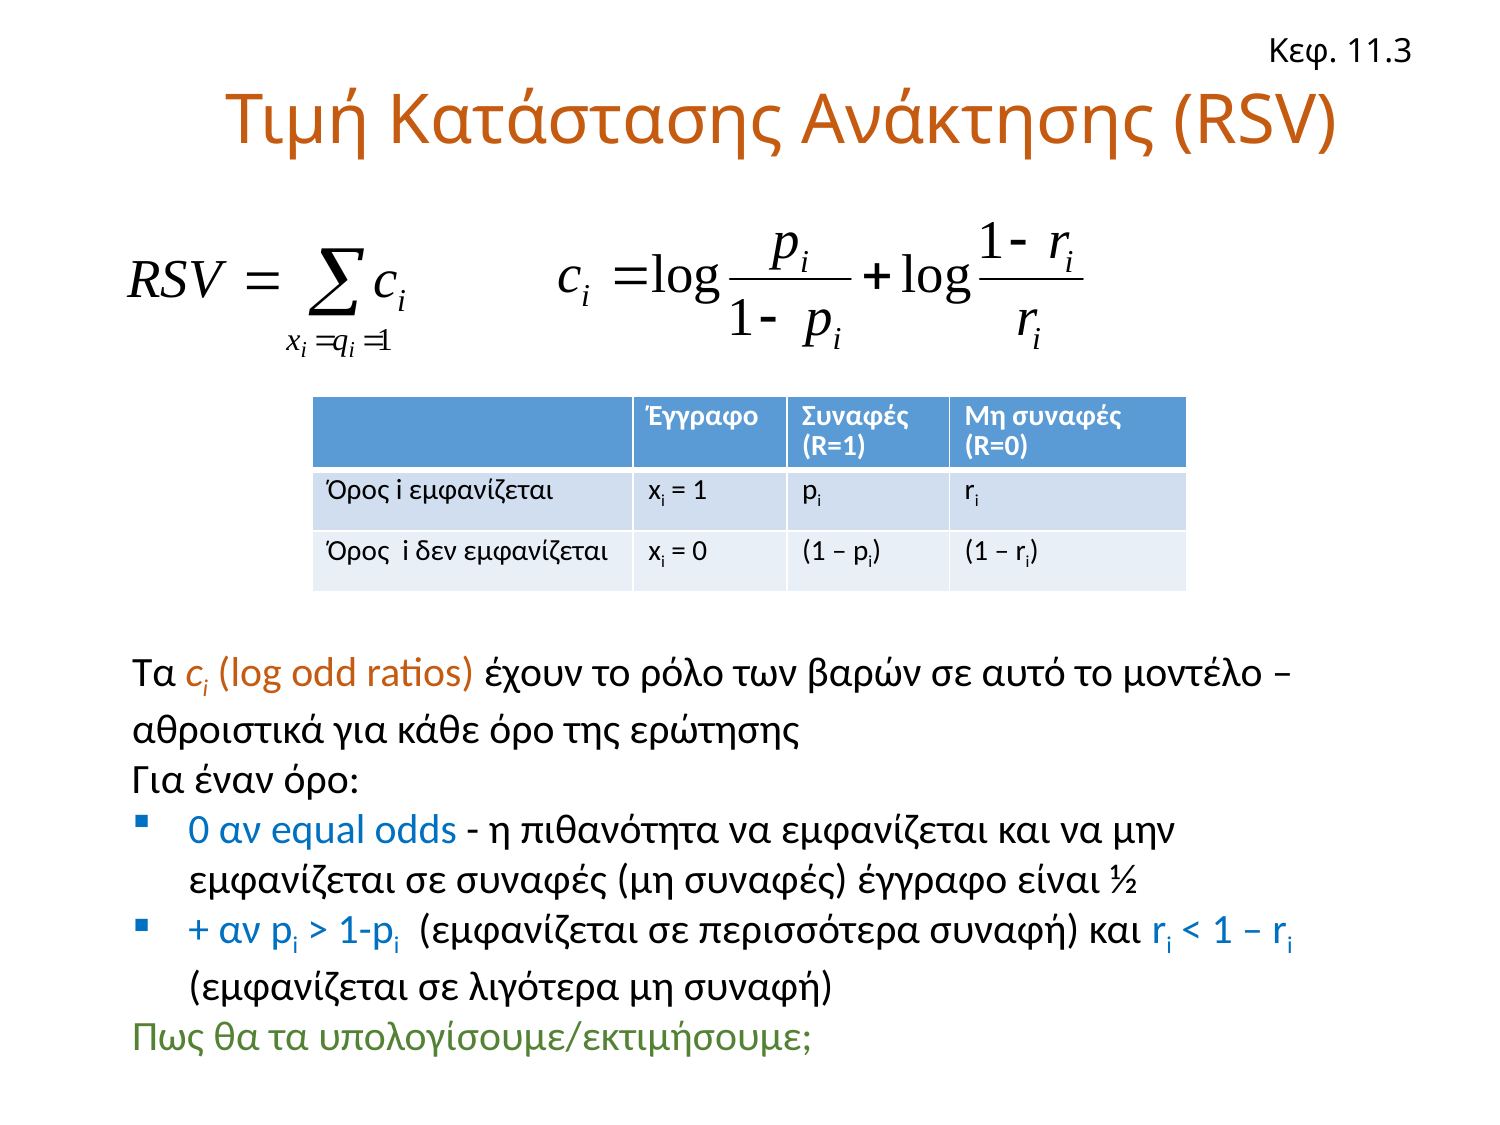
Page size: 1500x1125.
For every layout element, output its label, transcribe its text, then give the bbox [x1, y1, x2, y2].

table_cell ri [950, 473, 1186, 530]
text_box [117, 238, 423, 371]
table_cell xi = 0 [634, 532, 786, 591]
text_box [549, 206, 1094, 362]
table_header [313, 397, 632, 467]
table_cell (1 – ri) [950, 532, 1186, 591]
table_cell Όρος i δεν εμφανίζεται [313, 532, 632, 591]
title Τιμή Κατάστασης Ανάκτησης (RSV) [134, 12, 1429, 230]
table_cell (1 – pi) [788, 532, 949, 591]
table_header Έγγραφο [634, 397, 786, 467]
table_cell Όρος i εμφανίζεται [313, 473, 632, 530]
table_cell xi = 1 [634, 473, 786, 530]
table_header Μη συναφές (R=0) [950, 397, 1186, 467]
table_cell pi [788, 473, 949, 530]
text_box Κεφ. 11.3 [1253, 21, 1428, 77]
table_header Συναφές (R=1) [788, 397, 949, 467]
text_box Τα ci (log odd ratios) έχουν το ρόλο των βαρών σε αυτό το μοντέλο – αθροιστικά για κάθε όρο της ερώτησης Για έναν όρο: 0 αν equal odds - η πιθανότητα να εμφανίζεται και να μην εμφανίζεται σε συναφές (μη συναφές) έγγραφο είναι ½ + αν pi > 1-pi (εμφανίζεται σε περισσότερα συναφή) και ri < 1 – ri (εμφανίζεται σε λιγότερα μη συναφή) Πως θα τα υπολογίσουμε/εκτιμήσουμε; [117, 637, 1349, 1067]
